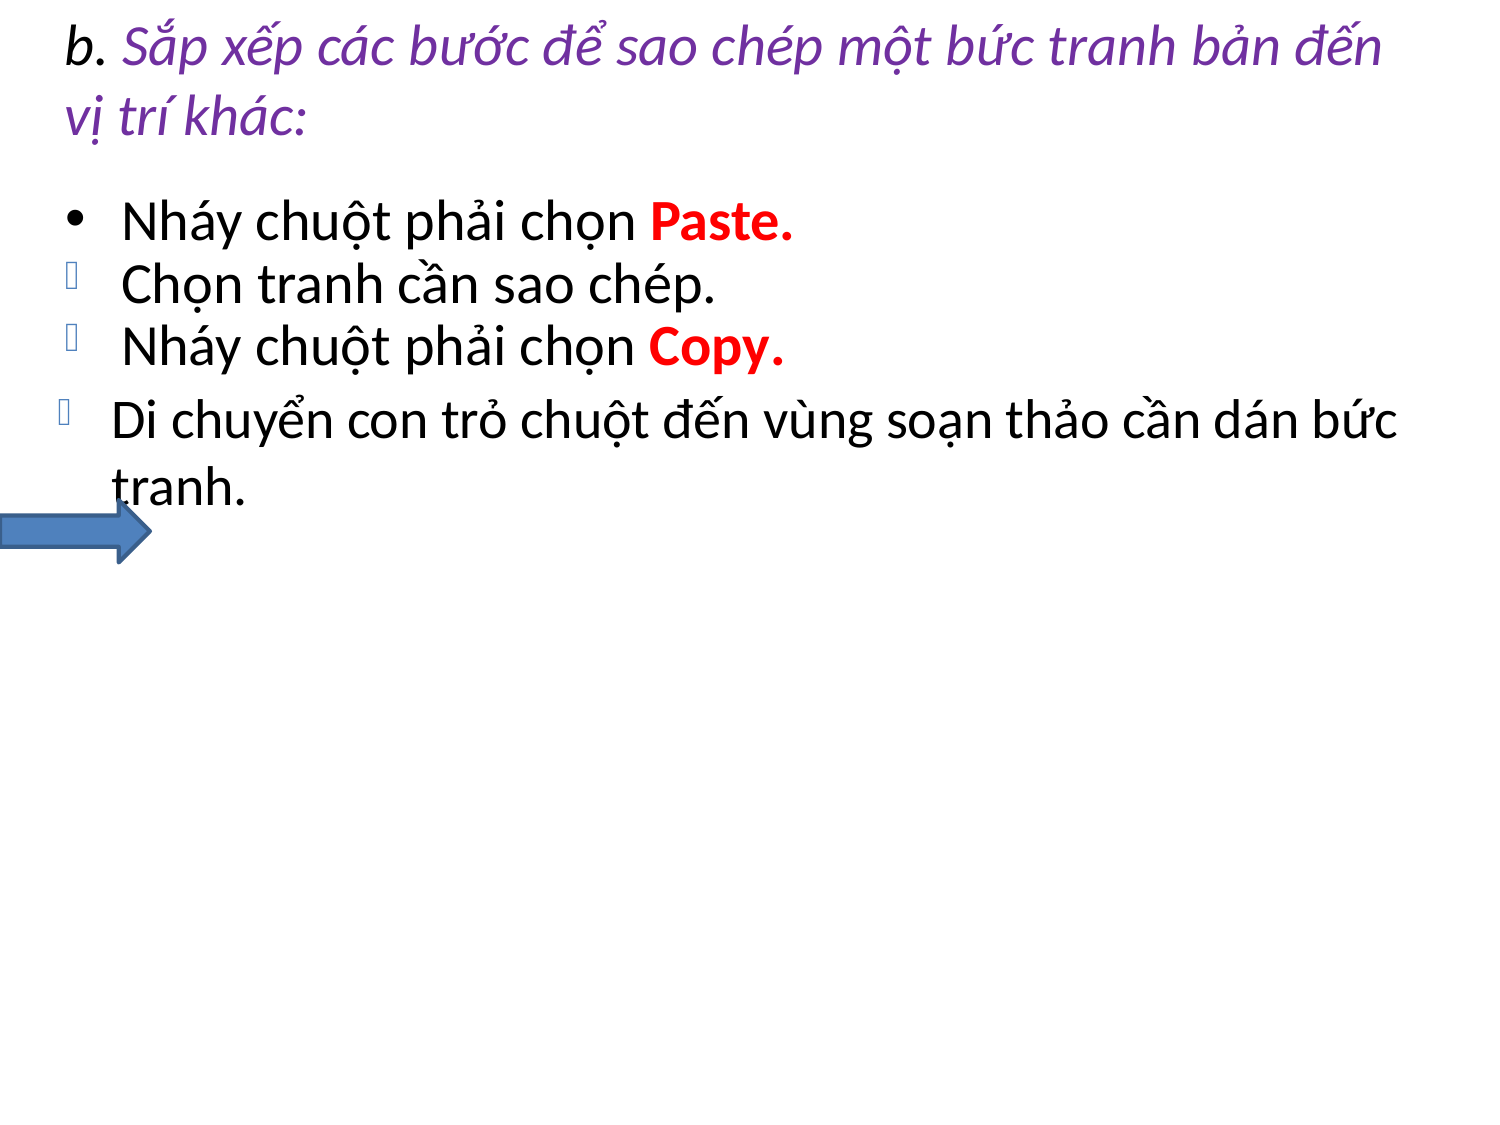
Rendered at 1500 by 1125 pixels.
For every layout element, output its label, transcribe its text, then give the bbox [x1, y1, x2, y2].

text_box Nháy chuột phải chọn Copy. [49, 299, 1475, 388]
text_box Di chuyển con trỏ chuột đến vùng soạn thảo cần dán bức tranh. [42, 374, 1468, 525]
text_box [0, 498, 153, 565]
text_box Chọn tranh cần sao chép. [49, 237, 1475, 299]
list Nháy chuột phải chọn Paste. [50, 174, 1475, 237]
text_box b. Sắp xếp các bước để sao chép một bức tranh bản đến vị trí khác: [49, 0, 1413, 155]
